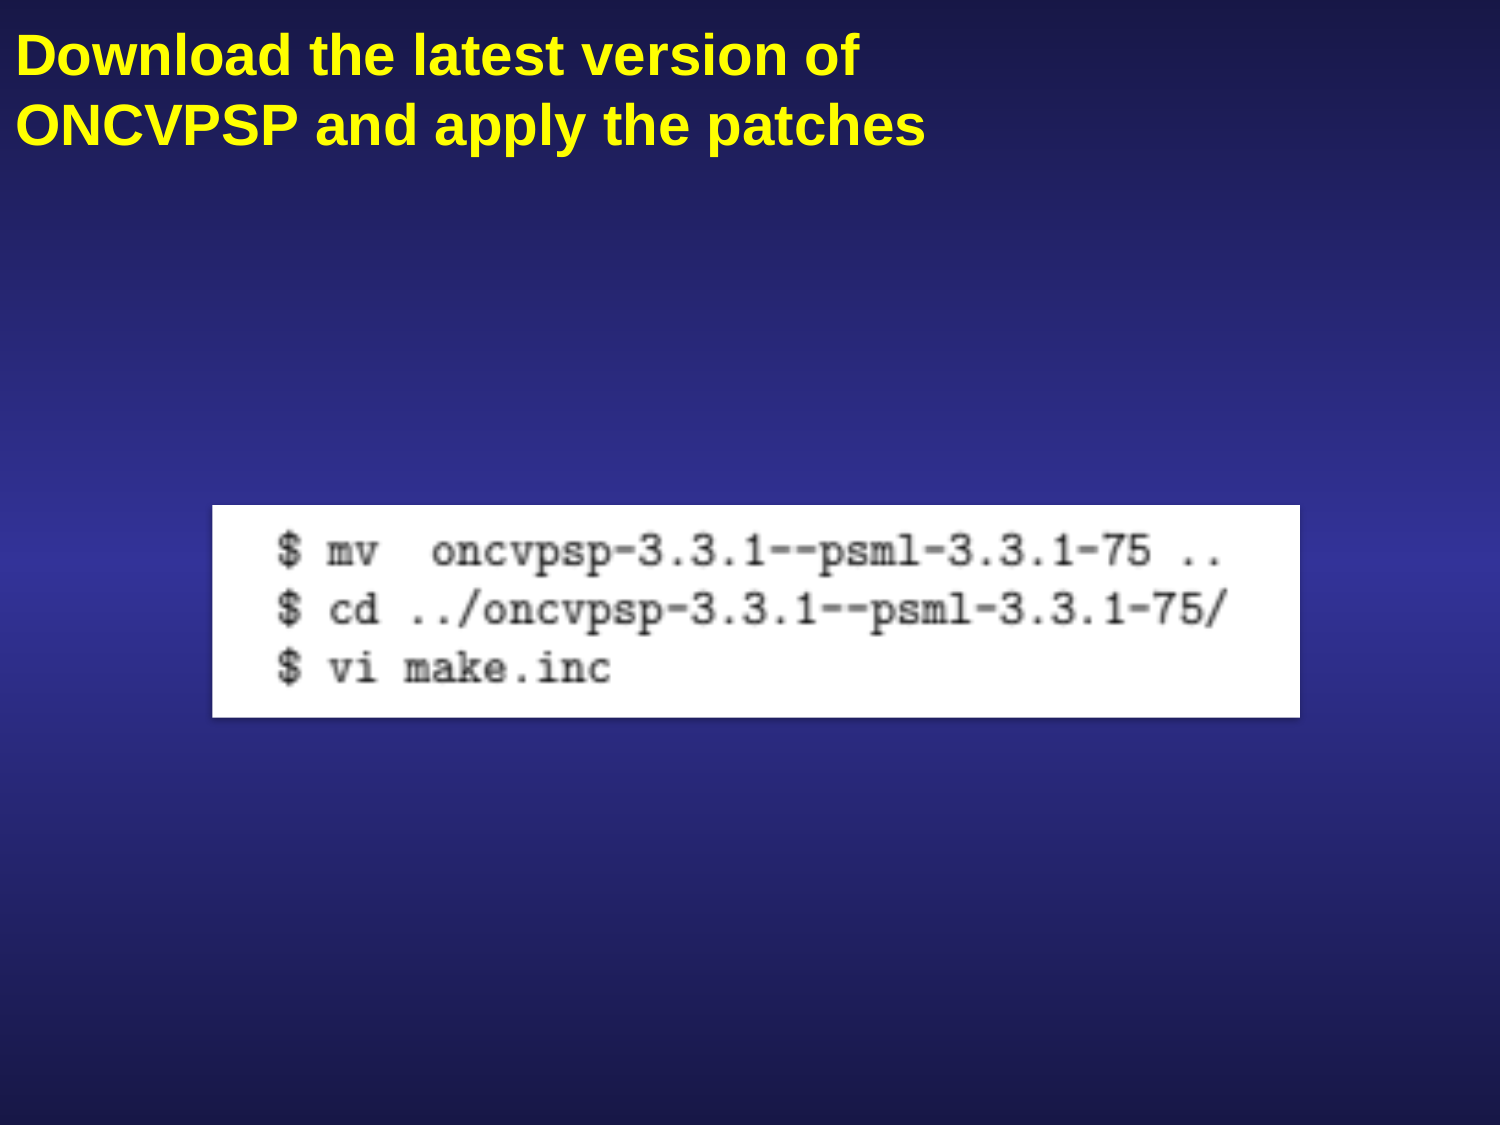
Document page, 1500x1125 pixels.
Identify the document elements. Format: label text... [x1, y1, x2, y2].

title Download the latest version of oncvpsp and apply the patches [0, 0, 1175, 175]
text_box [212, 504, 1301, 718]
